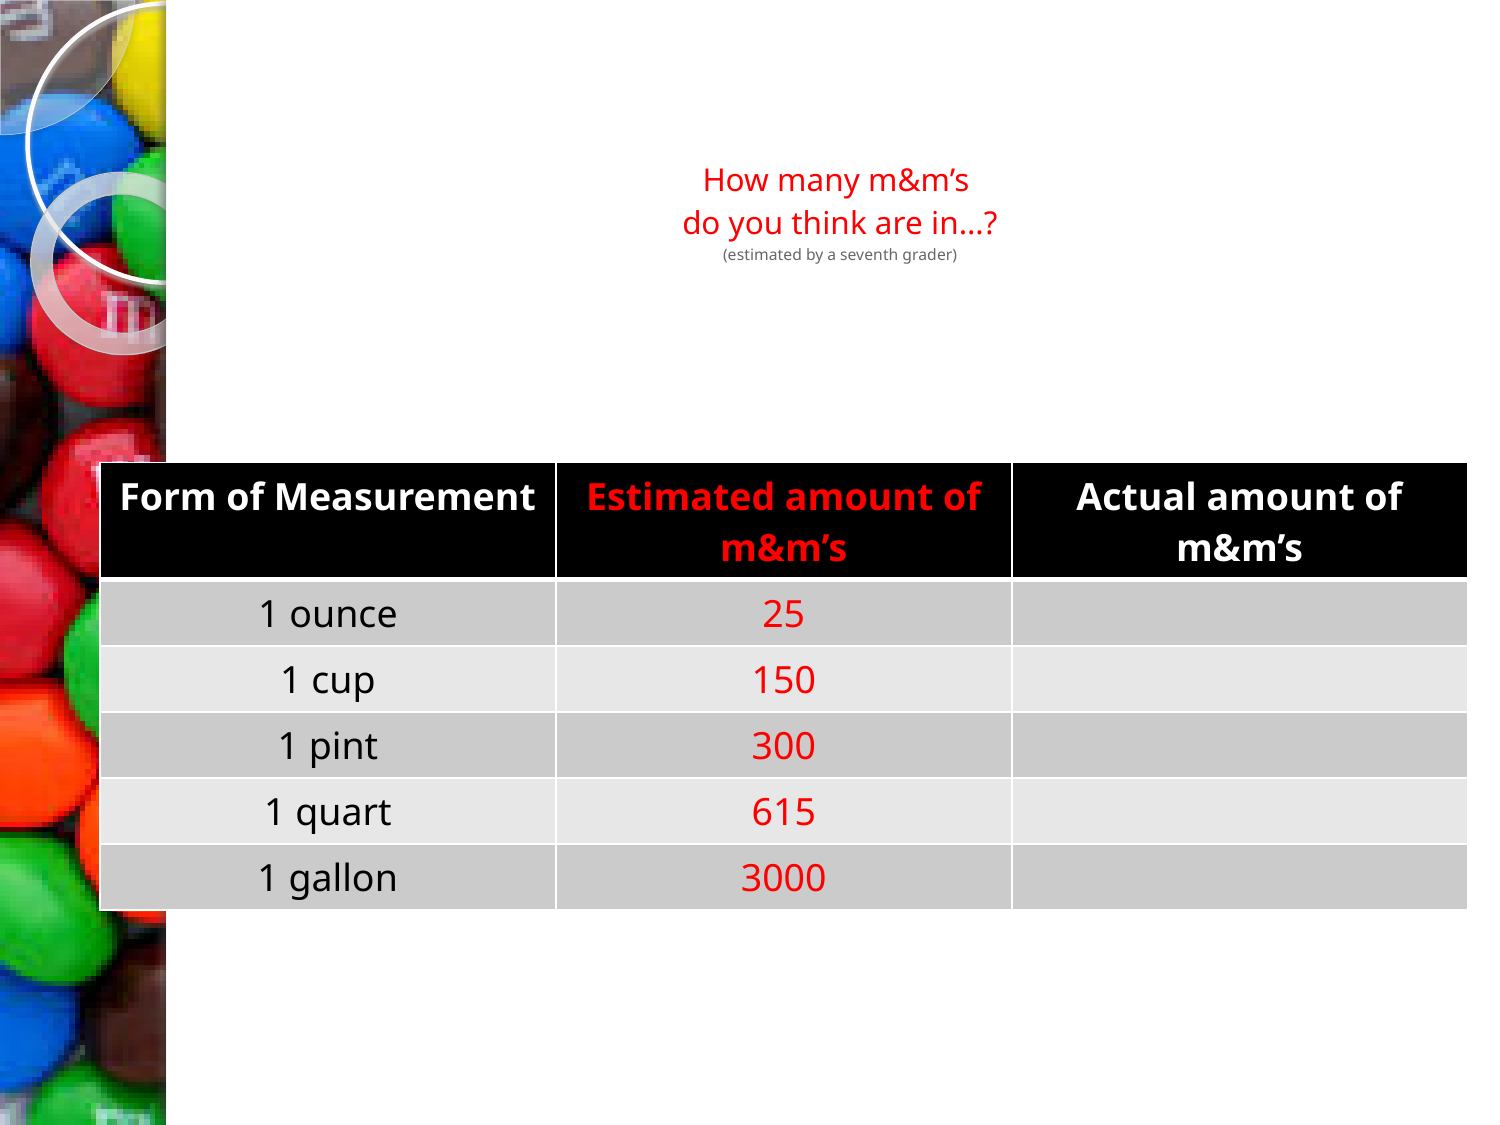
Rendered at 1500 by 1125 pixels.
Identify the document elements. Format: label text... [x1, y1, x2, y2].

table_cell [1013, 647, 1467, 711]
table_cell 1 cup [101, 647, 555, 711]
table_cell [1013, 845, 1467, 909]
table_cell 150 [557, 647, 1011, 711]
table_header Form of Measurement [101, 463, 555, 577]
table_cell [1013, 582, 1467, 645]
table_cell 300 [557, 713, 1011, 777]
table_cell 615 [557, 779, 1011, 843]
table_cell 1 pint [101, 713, 555, 777]
picture [53, 241, 160, 332]
table_cell [1013, 779, 1467, 843]
table_cell 1 gallon [101, 845, 555, 909]
title How many m&m’s do you think are in…? (estimated by a seventh grader) [225, 87, 1456, 275]
table_cell [1013, 713, 1467, 777]
table_cell 3000 [557, 845, 1011, 909]
picture [136, 0, 163, 4]
table_cell 1 ounce [101, 582, 555, 645]
picture [62, 195, 160, 280]
picture [0, 134, 166, 1125]
table_cell 1 quart [101, 779, 555, 843]
table_cell 25 [557, 582, 1011, 645]
picture [32, 13, 160, 207]
table_header Estimated amount of m&m’s [557, 463, 1011, 577]
table_header Actual amount of m&m’s [1013, 463, 1467, 577]
